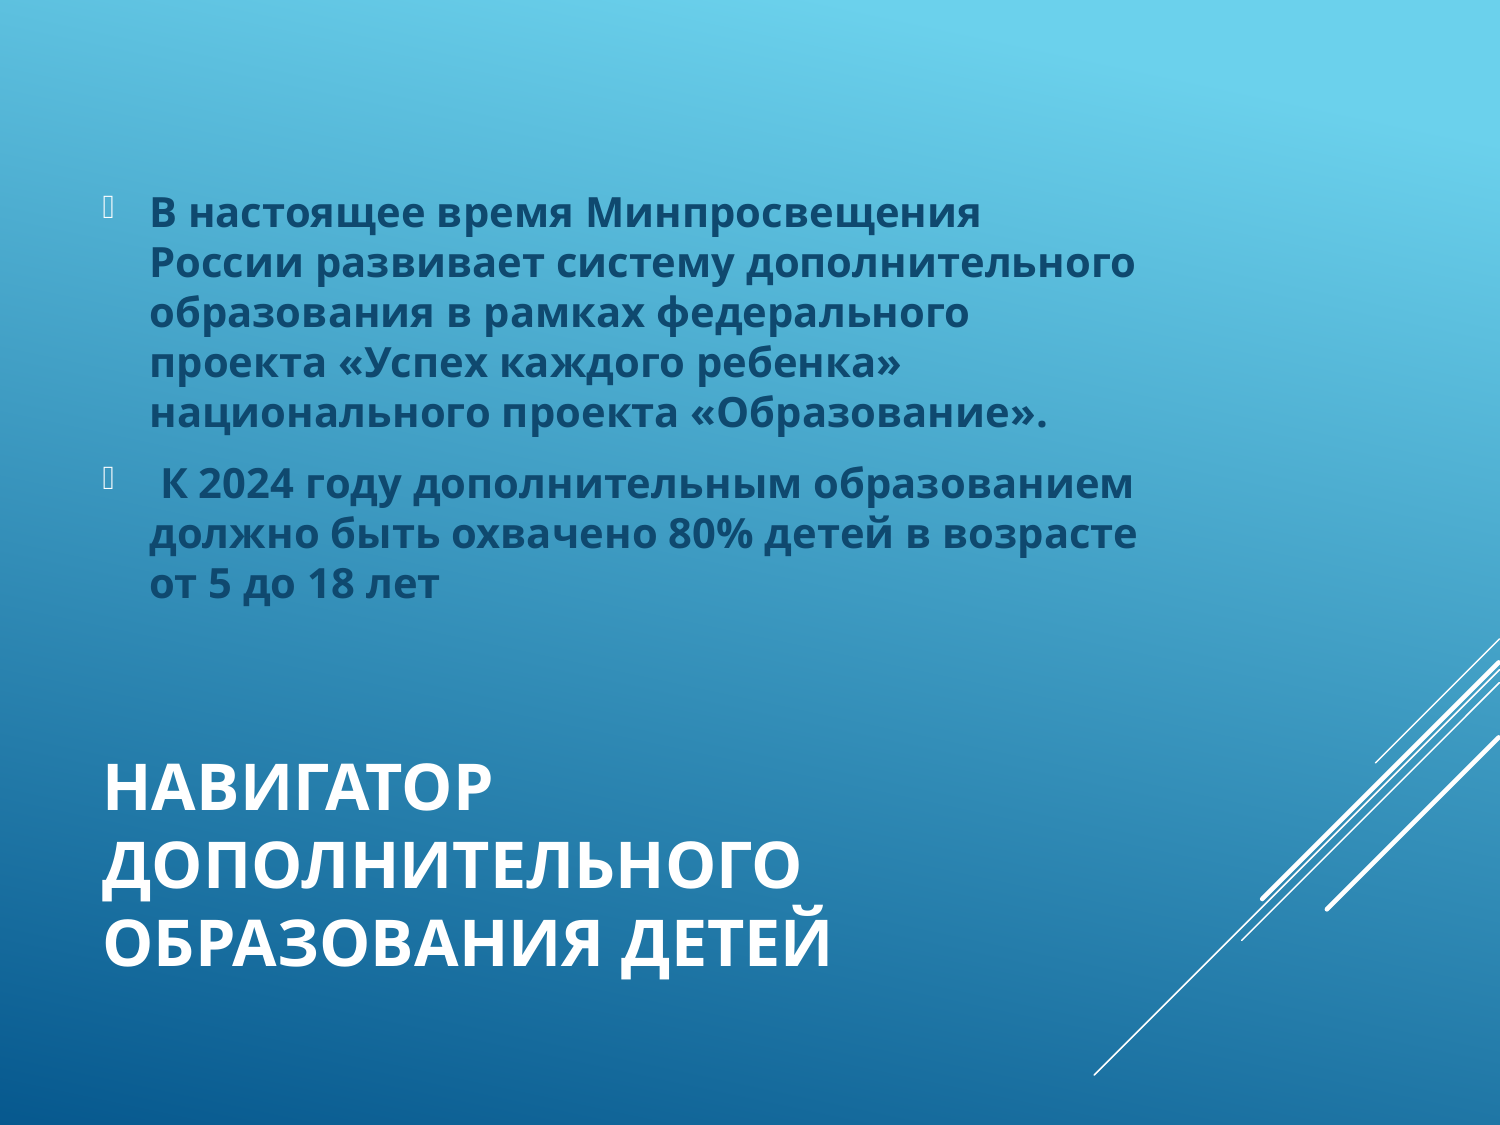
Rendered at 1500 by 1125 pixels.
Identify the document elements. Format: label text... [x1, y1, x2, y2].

title Навигатор дополнительного образования детей [87, 737, 1163, 988]
list В настоящее время Минпросвещения России развивает систему дополнительного образования в рамках федерального проекта «Успех каждого ребенка» национального проекта «Образование». К 2024 году дополнительным образованием должно быть охвачено 80% детей в возрасте от 5 до 18 лет [87, 87, 1163, 706]
